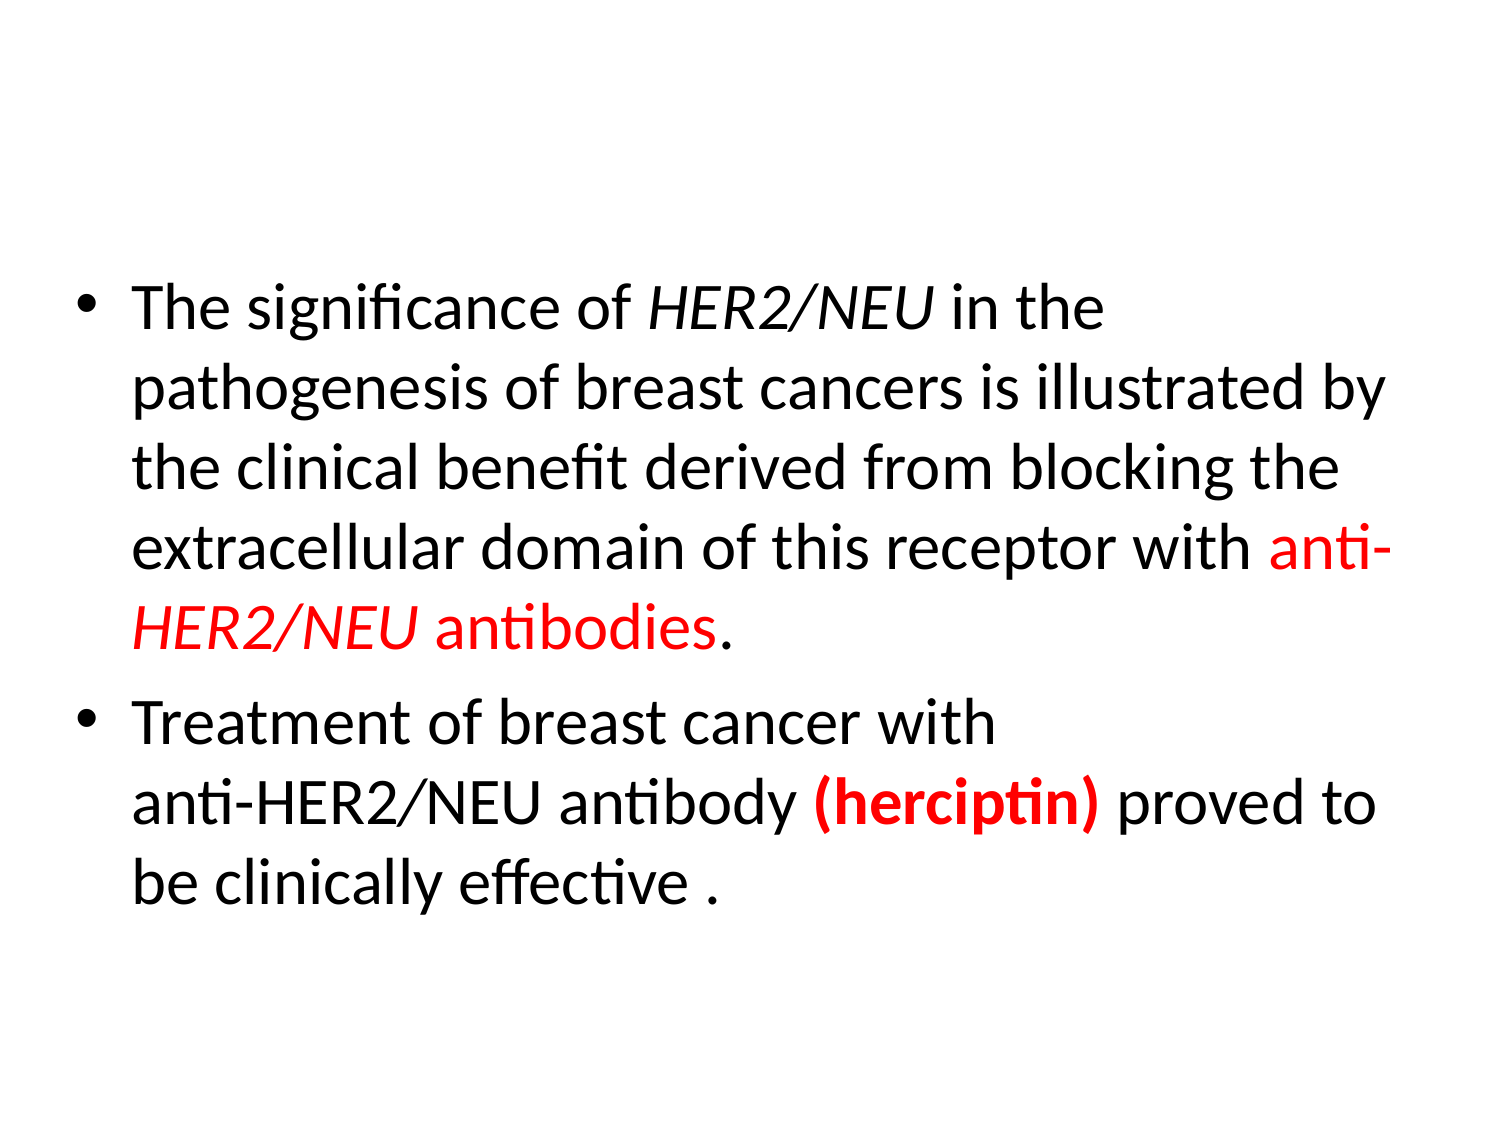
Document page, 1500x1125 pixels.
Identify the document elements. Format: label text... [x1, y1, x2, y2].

list The significance of HER2/NEU in the pathogenesis of breast cancers is illustrated by the clinical benefit derived from blocking the extracellular domain of this receptor with anti-HER2/NEU antibodies. Treatment of breast cancer with anti-HER2/NEU antibody (herciptin) proved to be clinically effective . [75, 262, 1425, 1005]
